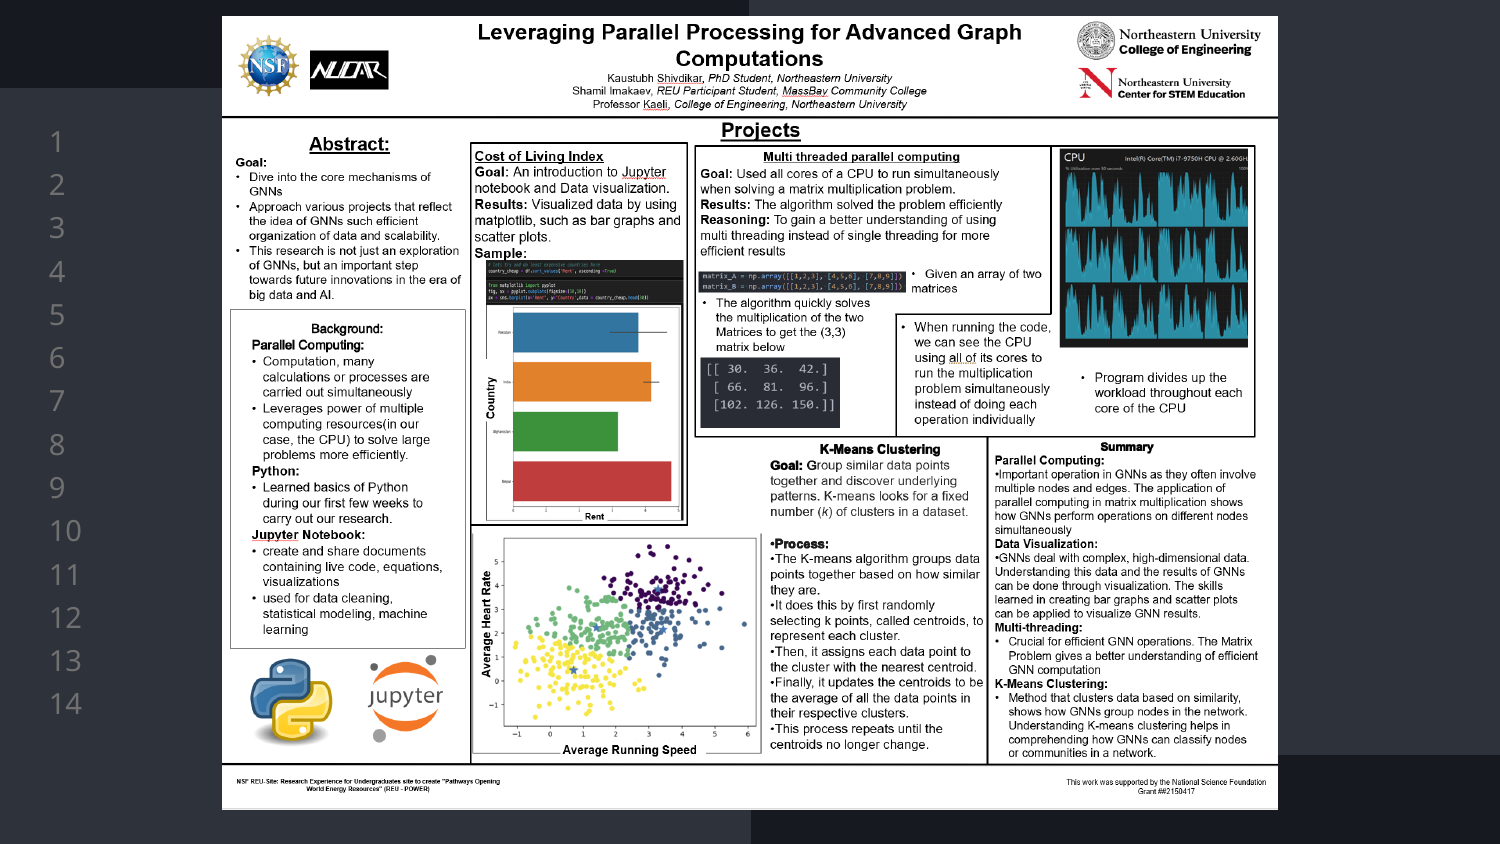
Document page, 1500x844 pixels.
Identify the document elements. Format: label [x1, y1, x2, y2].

picture [222, 16, 1278, 811]
